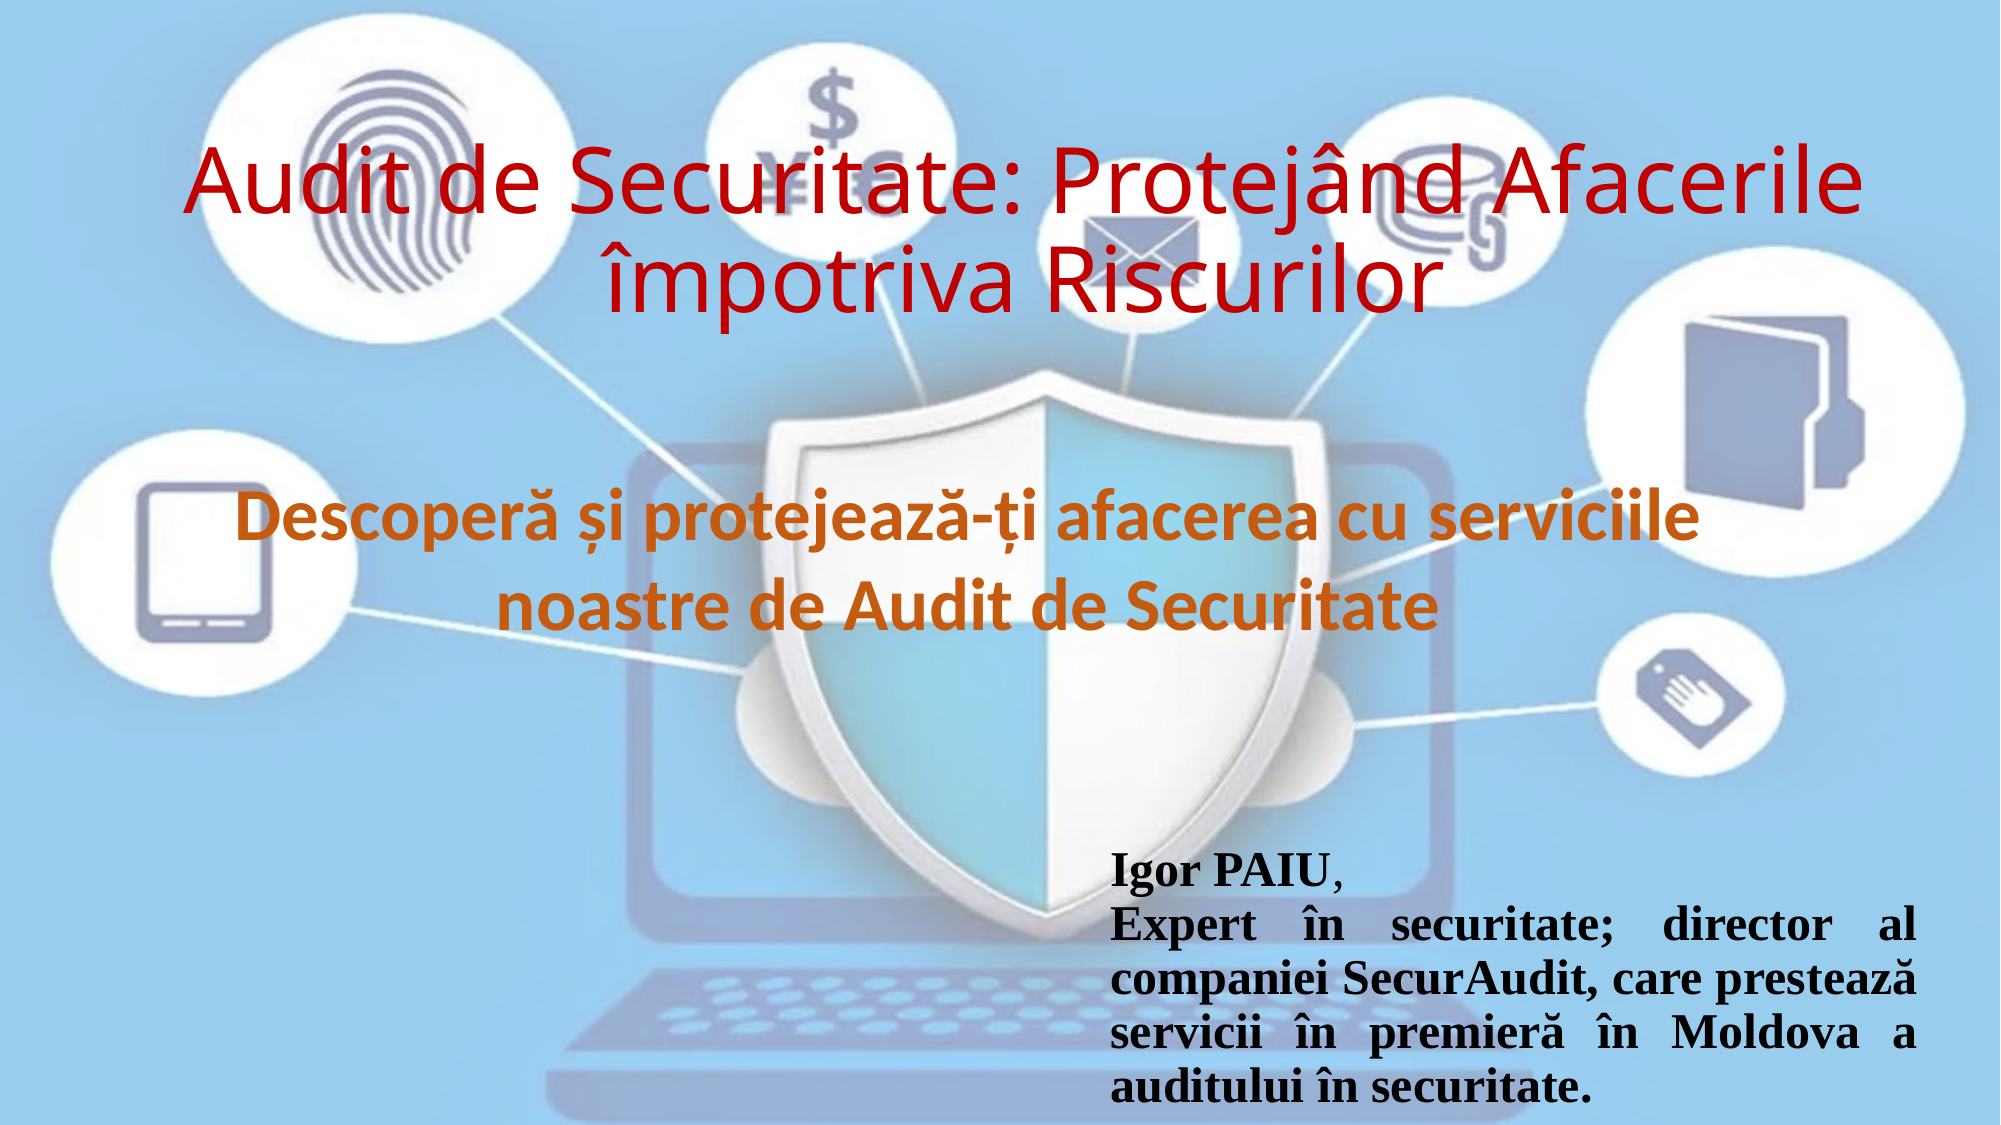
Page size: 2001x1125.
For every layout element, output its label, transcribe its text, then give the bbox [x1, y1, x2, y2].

title Audit de Securitate: Protejând Afacerile împotriva Riscurilor [118, 104, 1934, 340]
subtitle Igor PAIU, Expert în securitate; director al companiei SecurAudit, care prestează servicii în premieră în Moldova a auditului în securitate. [1095, 835, 1934, 1125]
text_box Descoperă și protejează-ți afacerea cu serviciile noastre de Audit de Securitate [184, 457, 1752, 653]
